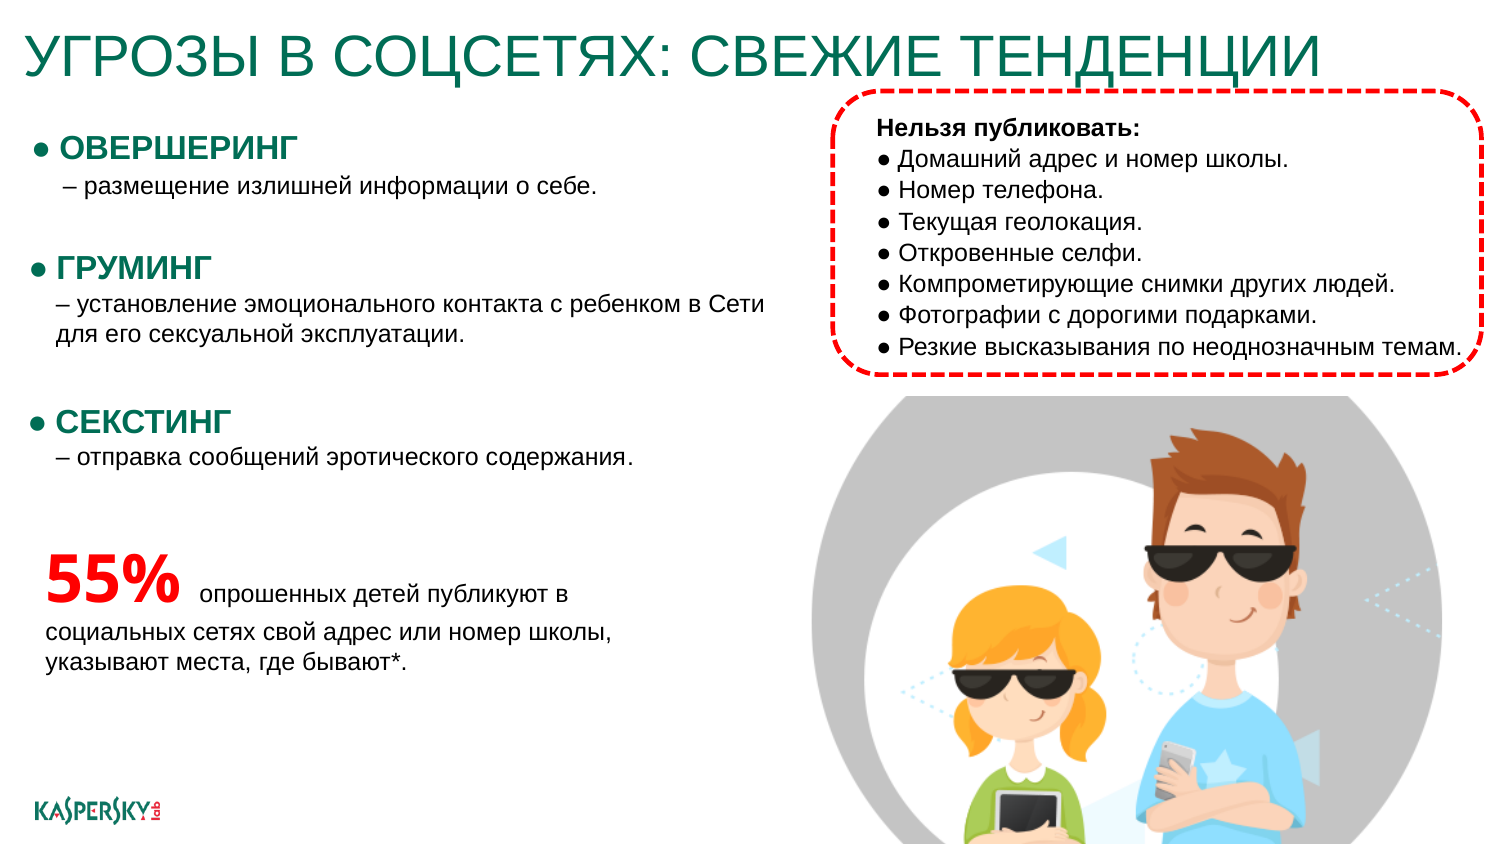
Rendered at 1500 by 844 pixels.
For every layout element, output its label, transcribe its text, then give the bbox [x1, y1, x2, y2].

text_box 55% опрошенных детей публикуют в социальных сетях свой адрес или номер школы, указывают места, где бывают*. [30, 528, 632, 683]
text_box [831, 90, 1483, 376]
picture [34, 796, 160, 825]
text_box УГРОЗЫ В СОЦСЕТЯХ: СВЕЖИЕ ТЕНДЕНЦИИ [8, 11, 1495, 212]
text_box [12, 118, 349, 547]
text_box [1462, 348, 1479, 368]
text_box – размещение излишней информации о себе. [354, 161, 835, 207]
picture [808, 396, 1445, 844]
text_box – отправка сообщений эротического содержания. [354, 433, 801, 509]
text_box – установление эмоционального контакта с ребенком в Сети для его сексуальной эксплуатации. [354, 280, 835, 355]
